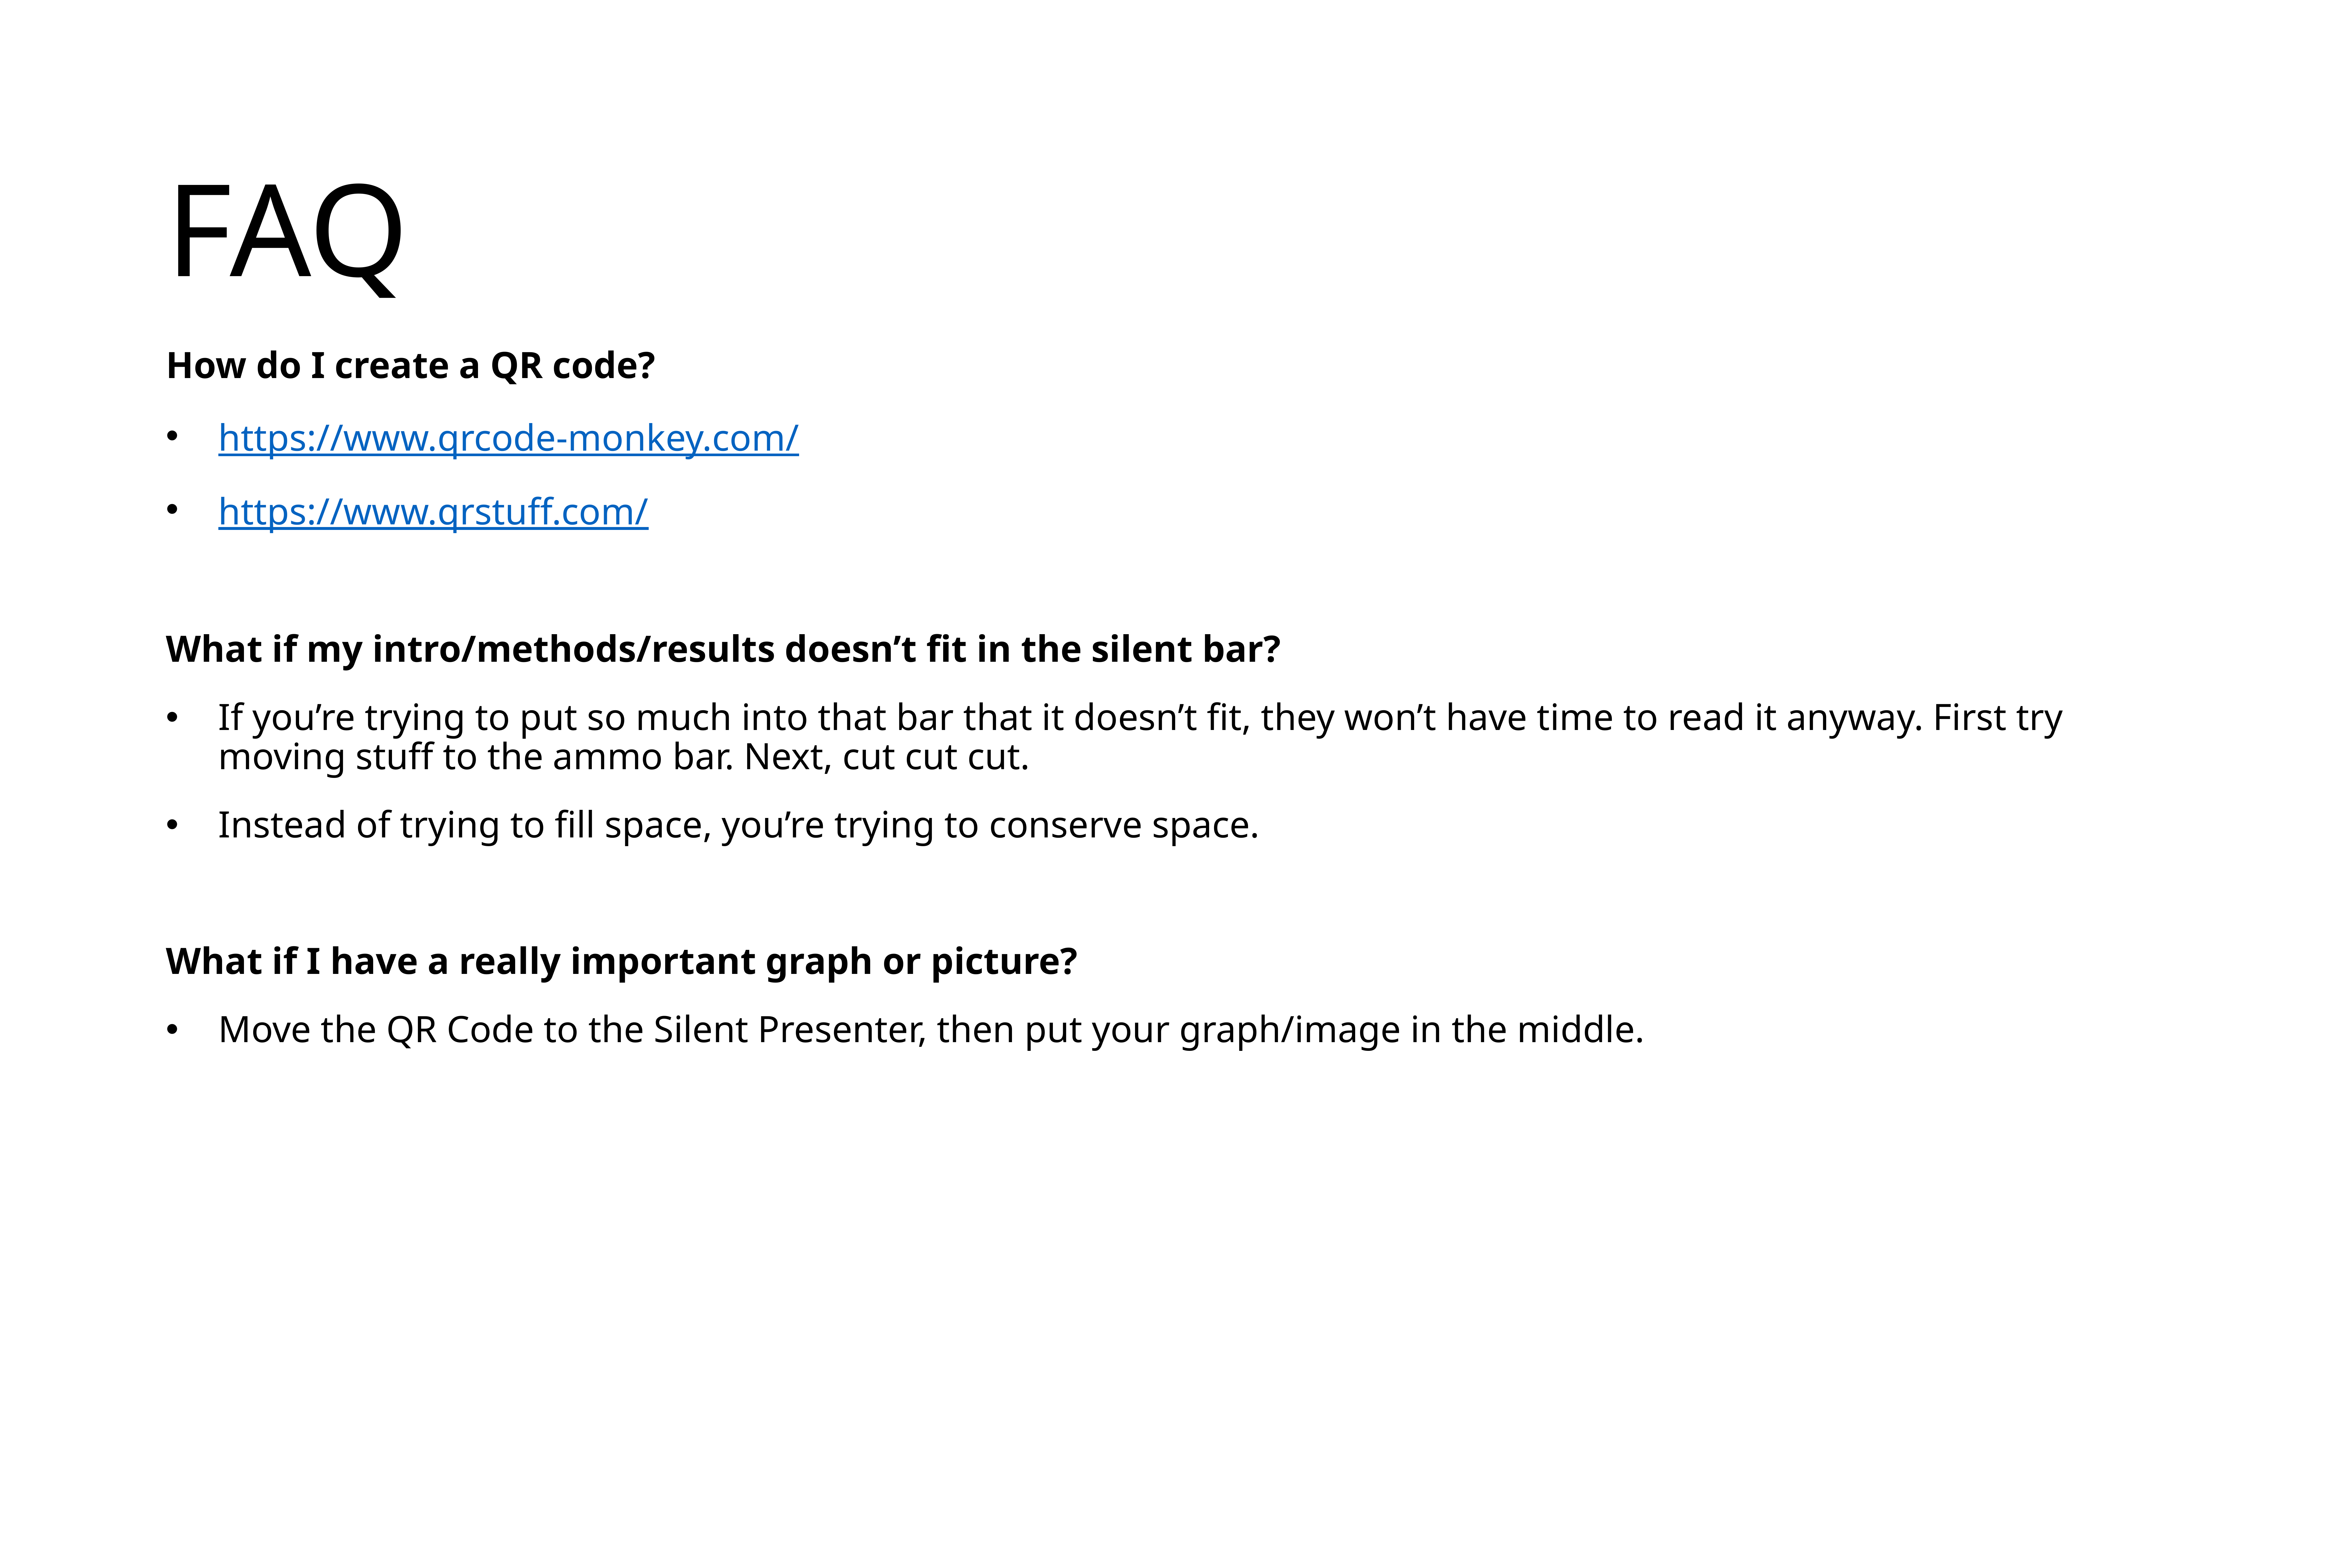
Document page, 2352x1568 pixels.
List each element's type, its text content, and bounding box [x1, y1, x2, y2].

list How do I create a QR code? https://www.qrcode-monkey.com/ https://www.qrstuff.com/ What if my intro/methods/results doesn’t fit in the silent bar? If you’re trying to put so much into that bar that it doesn’t fit, they won’t have time to read it anyway. First try moving stuff to the ammo bar. Next, cut cut cut. Instead of trying to fill space, you’re trying to conserve space. What if I have a really important graph or picture? Move the QR Code to the Silent Presenter, then put your graph/image in the middle. [161, 345, 2191, 1340]
title FAQ [161, 83, 2191, 345]
